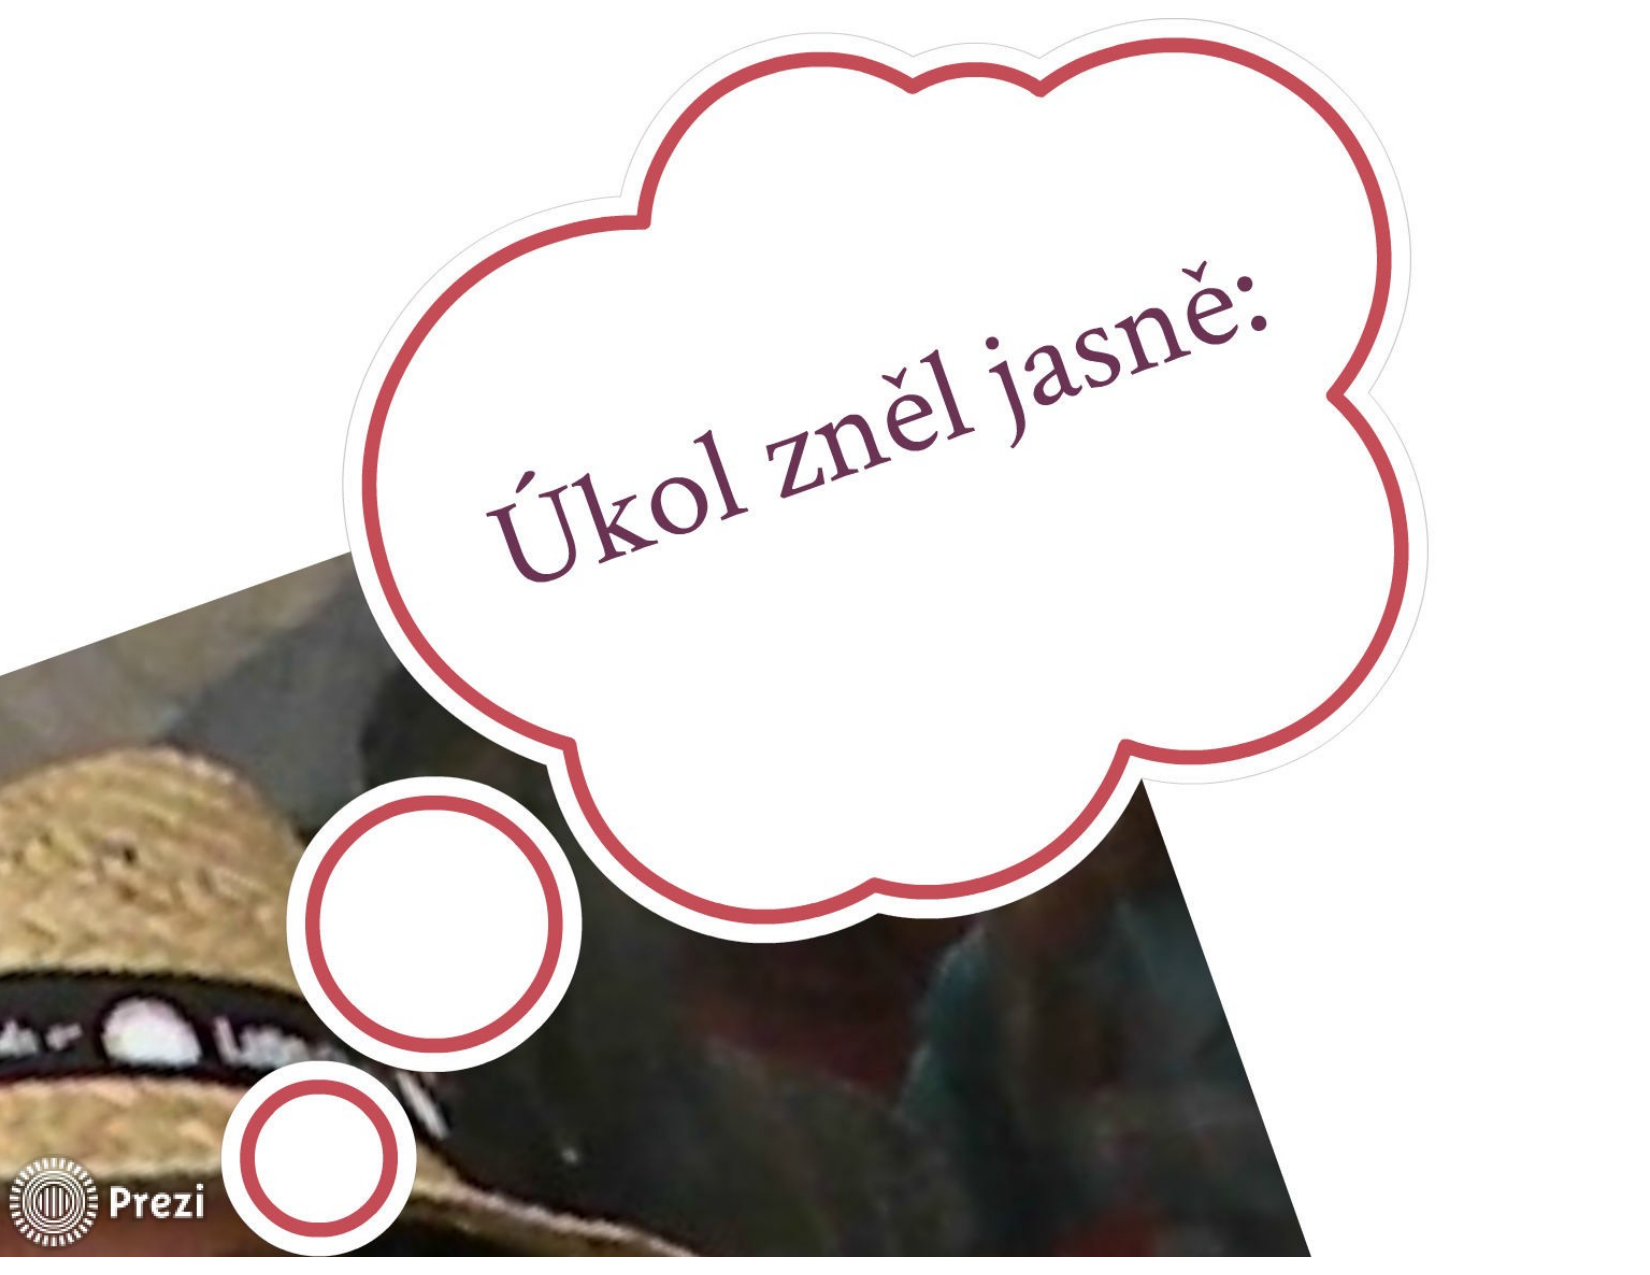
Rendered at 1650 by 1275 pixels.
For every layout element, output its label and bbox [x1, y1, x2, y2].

text_box [0, 18, 1650, 1257]
